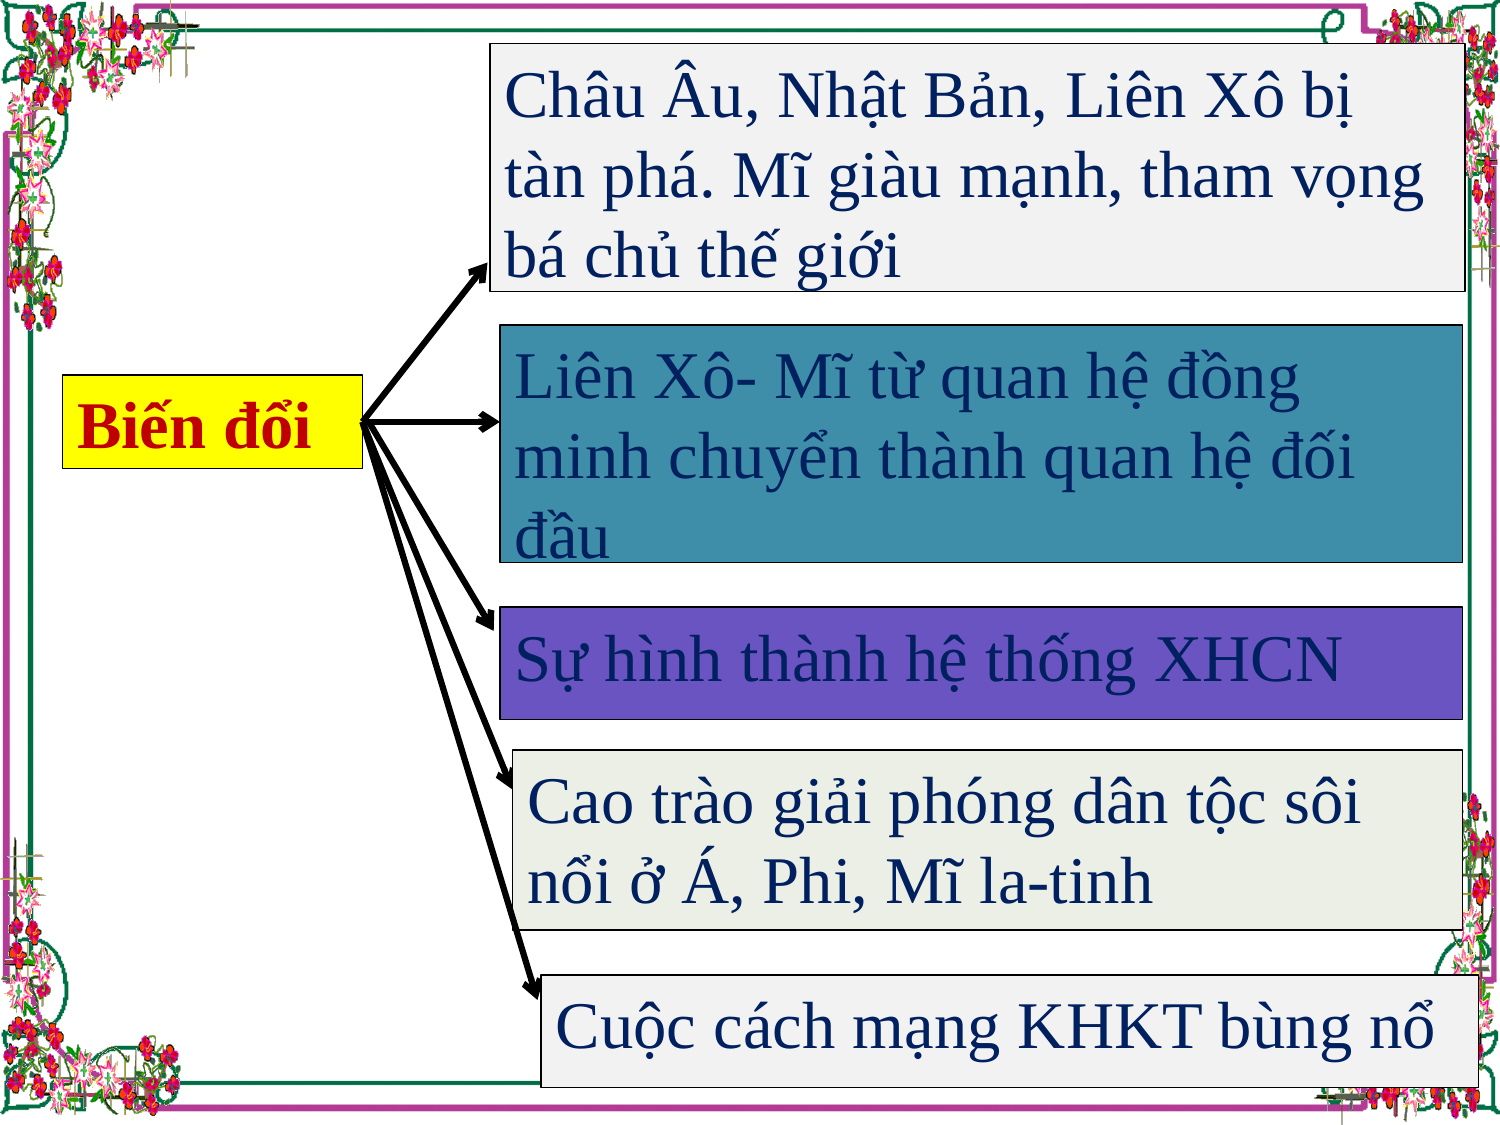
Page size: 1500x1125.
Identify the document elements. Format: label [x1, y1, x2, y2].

text_box [362, 421, 538, 1001]
text_box [362, 262, 488, 419]
picture [0, 0, 1500, 1125]
